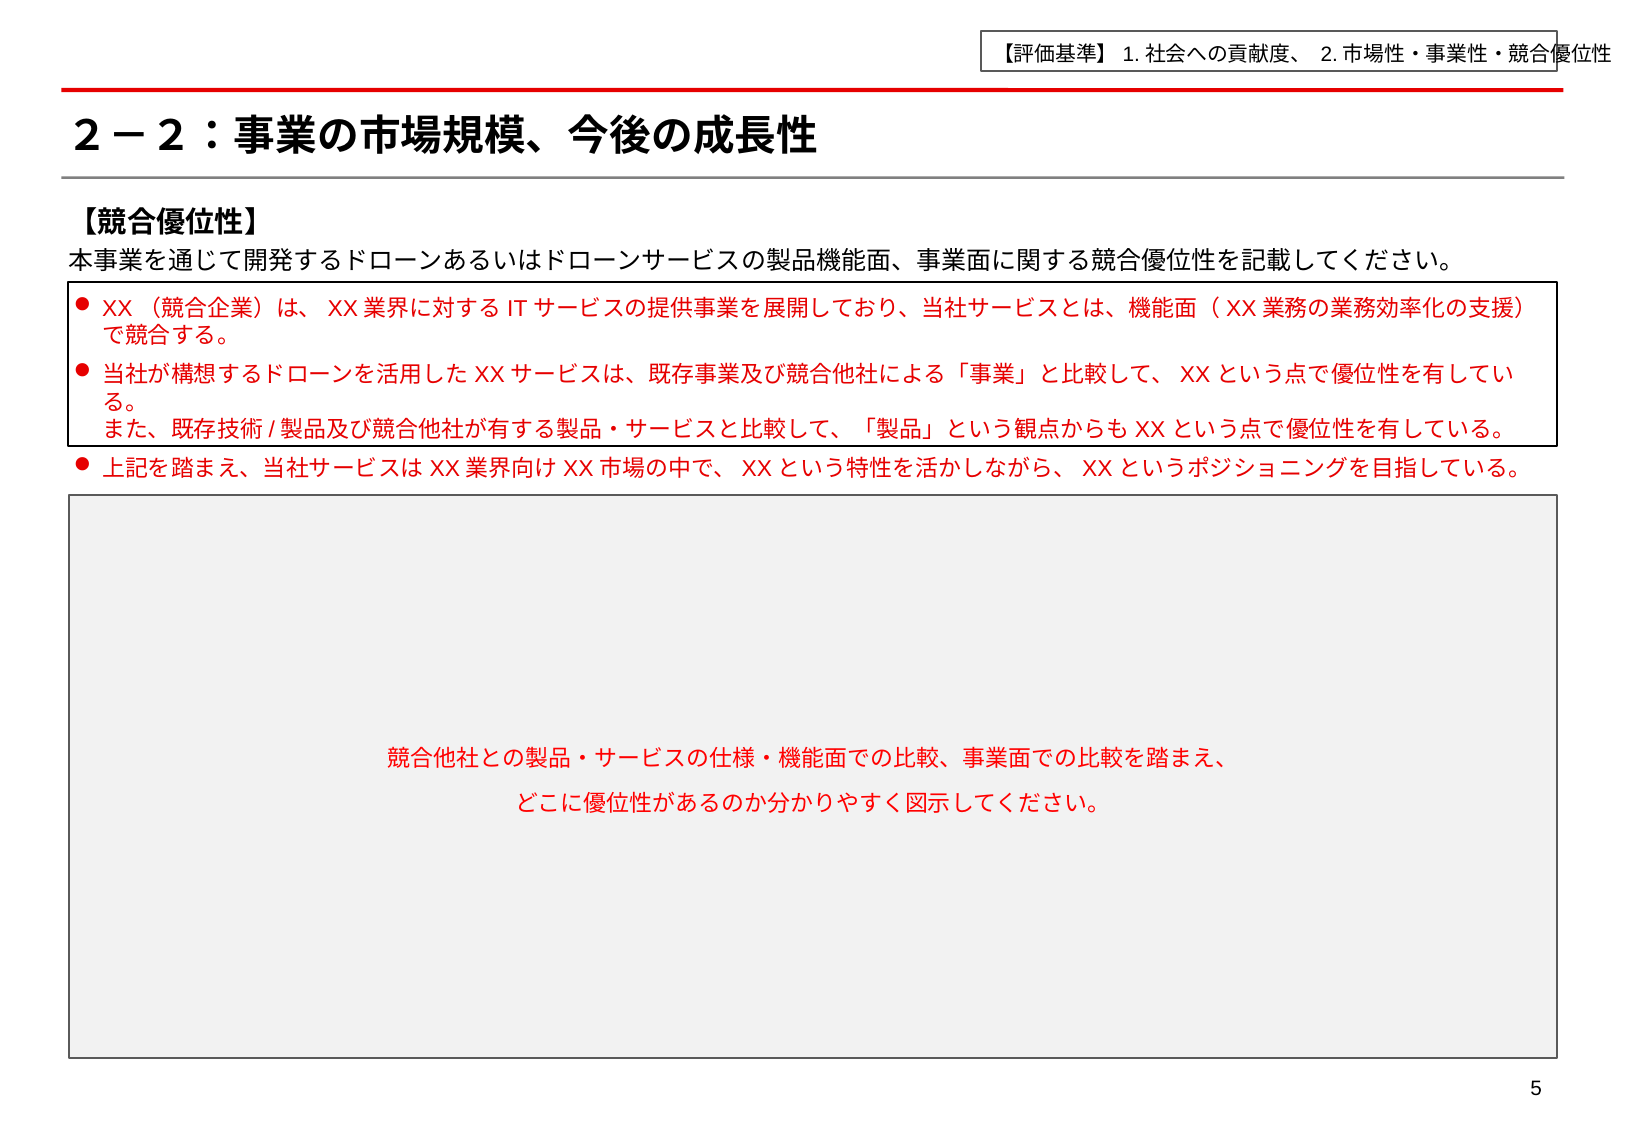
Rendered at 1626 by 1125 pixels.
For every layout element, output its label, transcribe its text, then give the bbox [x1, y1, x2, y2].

text_box 競合他社との製品・サービスの仕様・機能面での比較、事業面での比較を踏まえ、 どこに優位性があるのか分かりやすく図示してください。 [68, 495, 1557, 1059]
text_box XX（競合企業）は、XX業界に対するITサービスの提供事業を展開しており、当社サービスとは、機能面（XX業務の業務効率化の支援）で競合する。 当社が構想するドローンを活用したXXサービスは、既存事業及び競合他社による「事業」と比較して、XXという点で優位性を有している。 また、既存技術/製品及び競合他社が有する製品・サービスと比較して、「製品」という観点からもXXという点で優位性を有している。 上記を踏まえ、当社サービスはXX業界向けXX市場の中で、XXという特性を活かしながら、XXというポジショニングを目指している。 [68, 281, 1557, 447]
text_box 【評価基準】1.社会への貢献度、 2.市場性・事業性・競合優位性 [980, 30, 1557, 72]
text_box 【競合優位性】 本事業を通じて開発するドローンあるいはドローンサービスの製品機能面、事業面に関する競合優位性を記載してください。 [68, 196, 1576, 275]
title ２－２：事業の市場規模、今後の成長性 [66, 39, 1554, 229]
